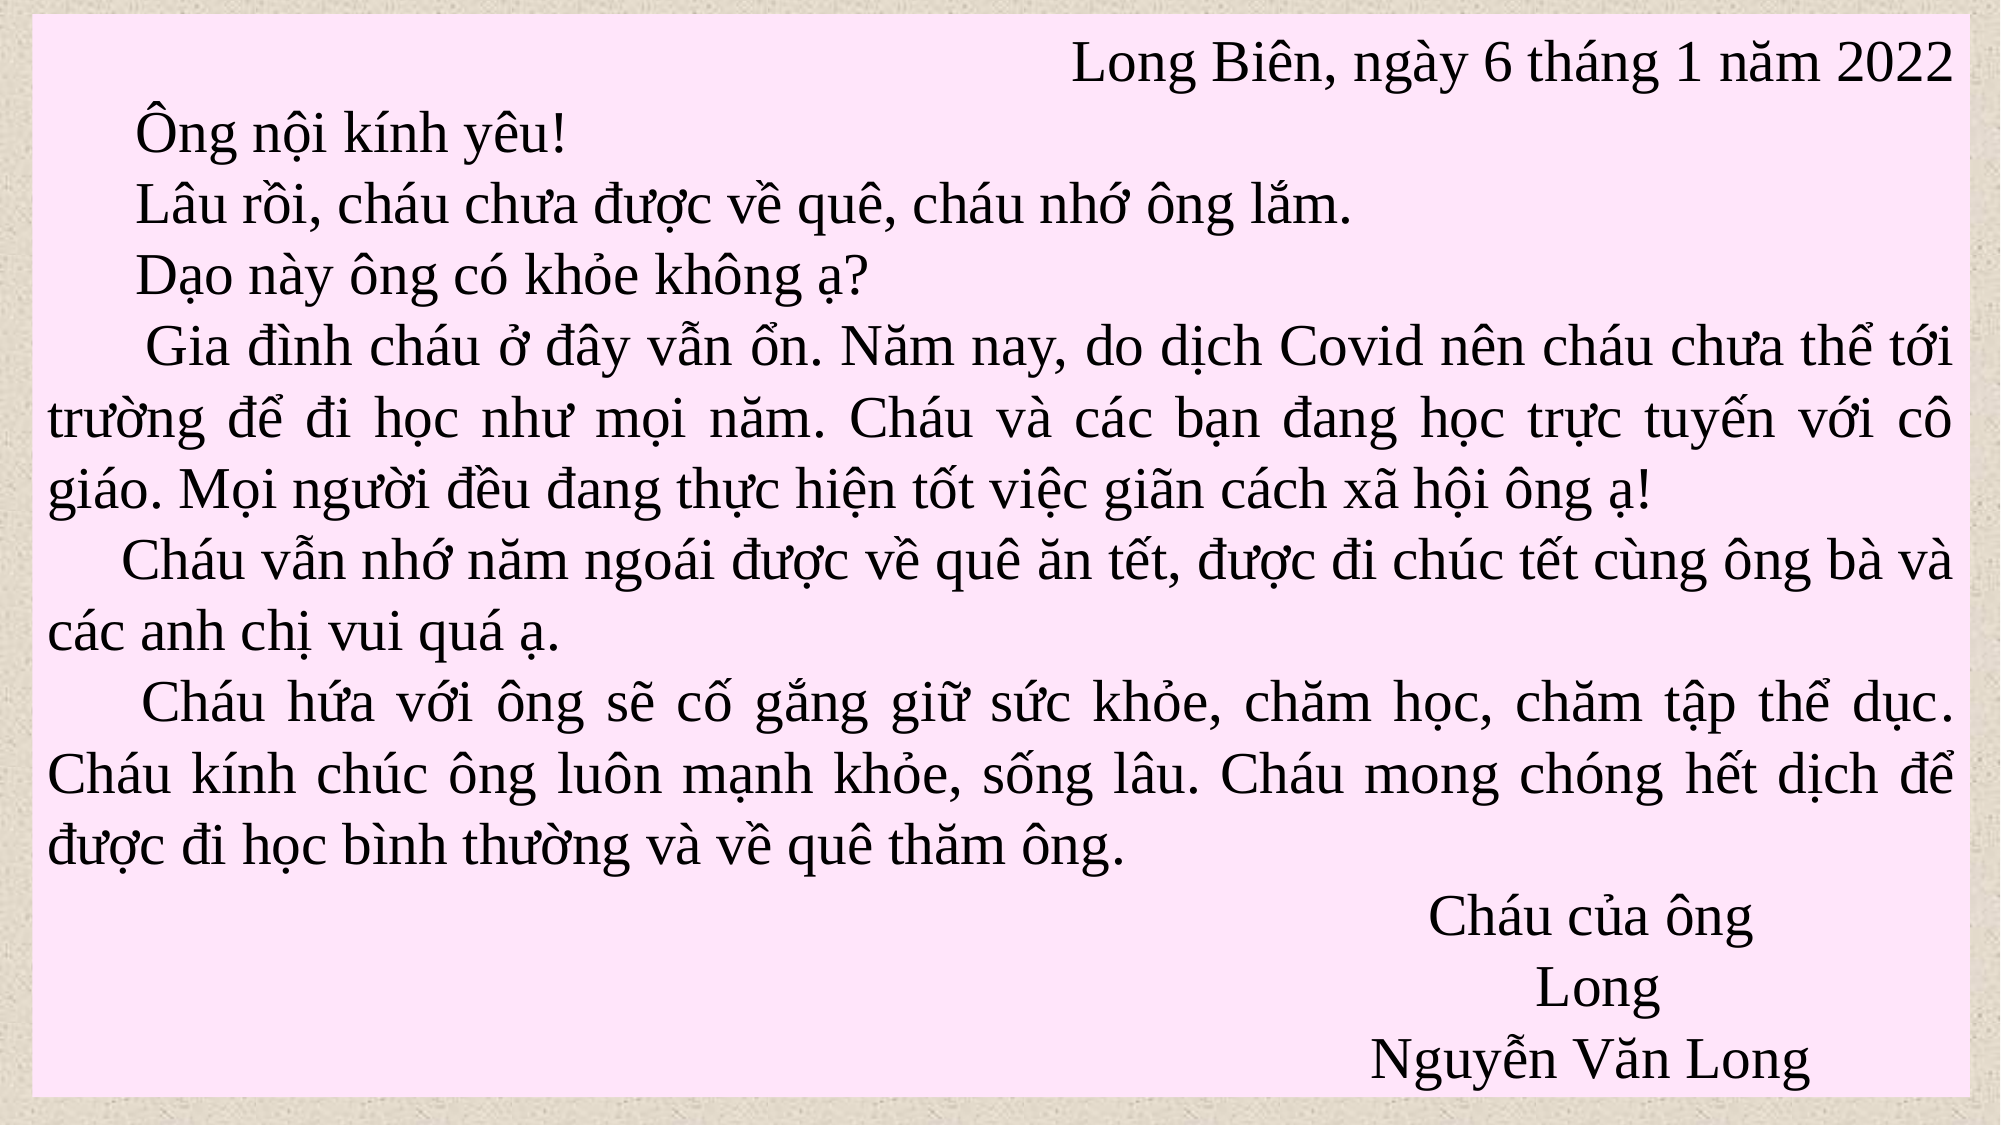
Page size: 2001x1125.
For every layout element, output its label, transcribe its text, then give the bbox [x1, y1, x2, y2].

picture [0, 0, 2001, 1125]
text_box Long Biên, ngày 6 tháng 1 năm 2022 Ông nội kính yêu! Lâu rồi, cháu chưa được về quê, cháu nhớ ông lắm. Dạo này ông có khỏe không ạ? Gia đình cháu ở đây vẫn ổn. Năm nay, do dịch Covid nên cháu chưa thể tới trường để đi học như mọi năm. Cháu và các bạn đang học trực tuyến với cô giáo. Mọi người đều đang thực hiện tốt việc giãn cách xã hội ông ạ! Cháu vẫn nhớ năm ngoái được về quê ăn tết, được đi chúc tết cùng ông bà và các anh chị vui quá ạ. Cháu hứa với ông sẽ cố gắng giữ sức khỏe, chăm học, chăm tập thể dục. Cháu kính chúc ông luôn mạnh khỏe, sống lâu. Cháu mong chóng hết dịch để được đi học bình thường và về quê thăm ông. Cháu của ông Long Nguyễn Văn Long [32, 14, 1970, 1098]
